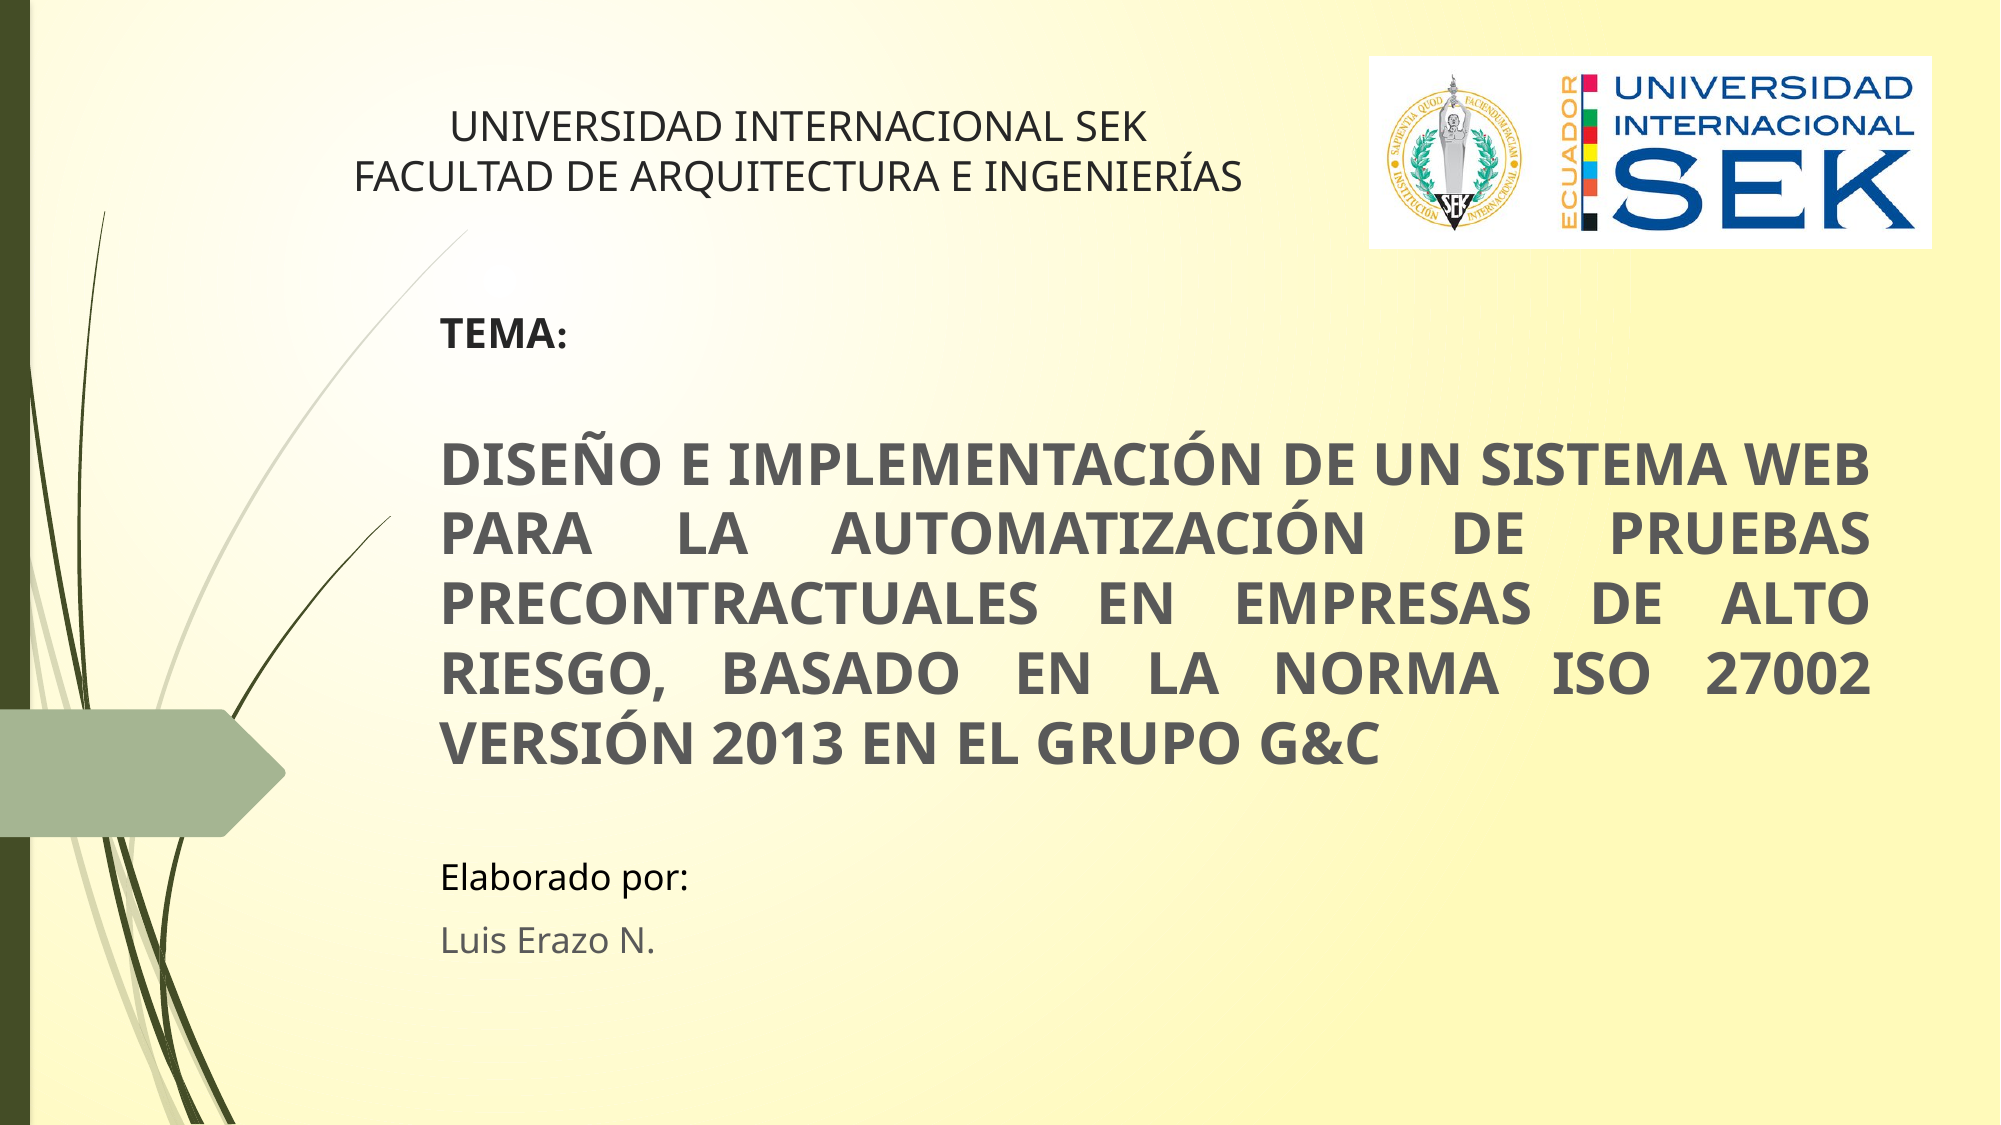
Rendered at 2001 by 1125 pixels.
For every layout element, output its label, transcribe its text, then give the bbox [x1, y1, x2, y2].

text_box TEMA: [424, 255, 601, 365]
text_box UNIVERSIDAD INTERNACIONAL SEK FACULTAD DE ARQUITECTURA E INGENIERÍAS [291, 97, 1306, 208]
picture [1368, 56, 1932, 249]
title DISEÑO E IMPLEMENTACIÓN DE UN SISTEMA WEB PARA LA AUTOMATIZACIÓN DE PRUEBAS PRECONTRACTUALES EN EMPRESAS DE ALTO RIESGO, BASADO EN LA NORMA ISO 27002 VERSIÓN 2013 EN EL GRUPO G&C [424, 412, 1888, 783]
subtitle Elaborado por: Luis Erazo N. [424, 783, 1888, 969]
